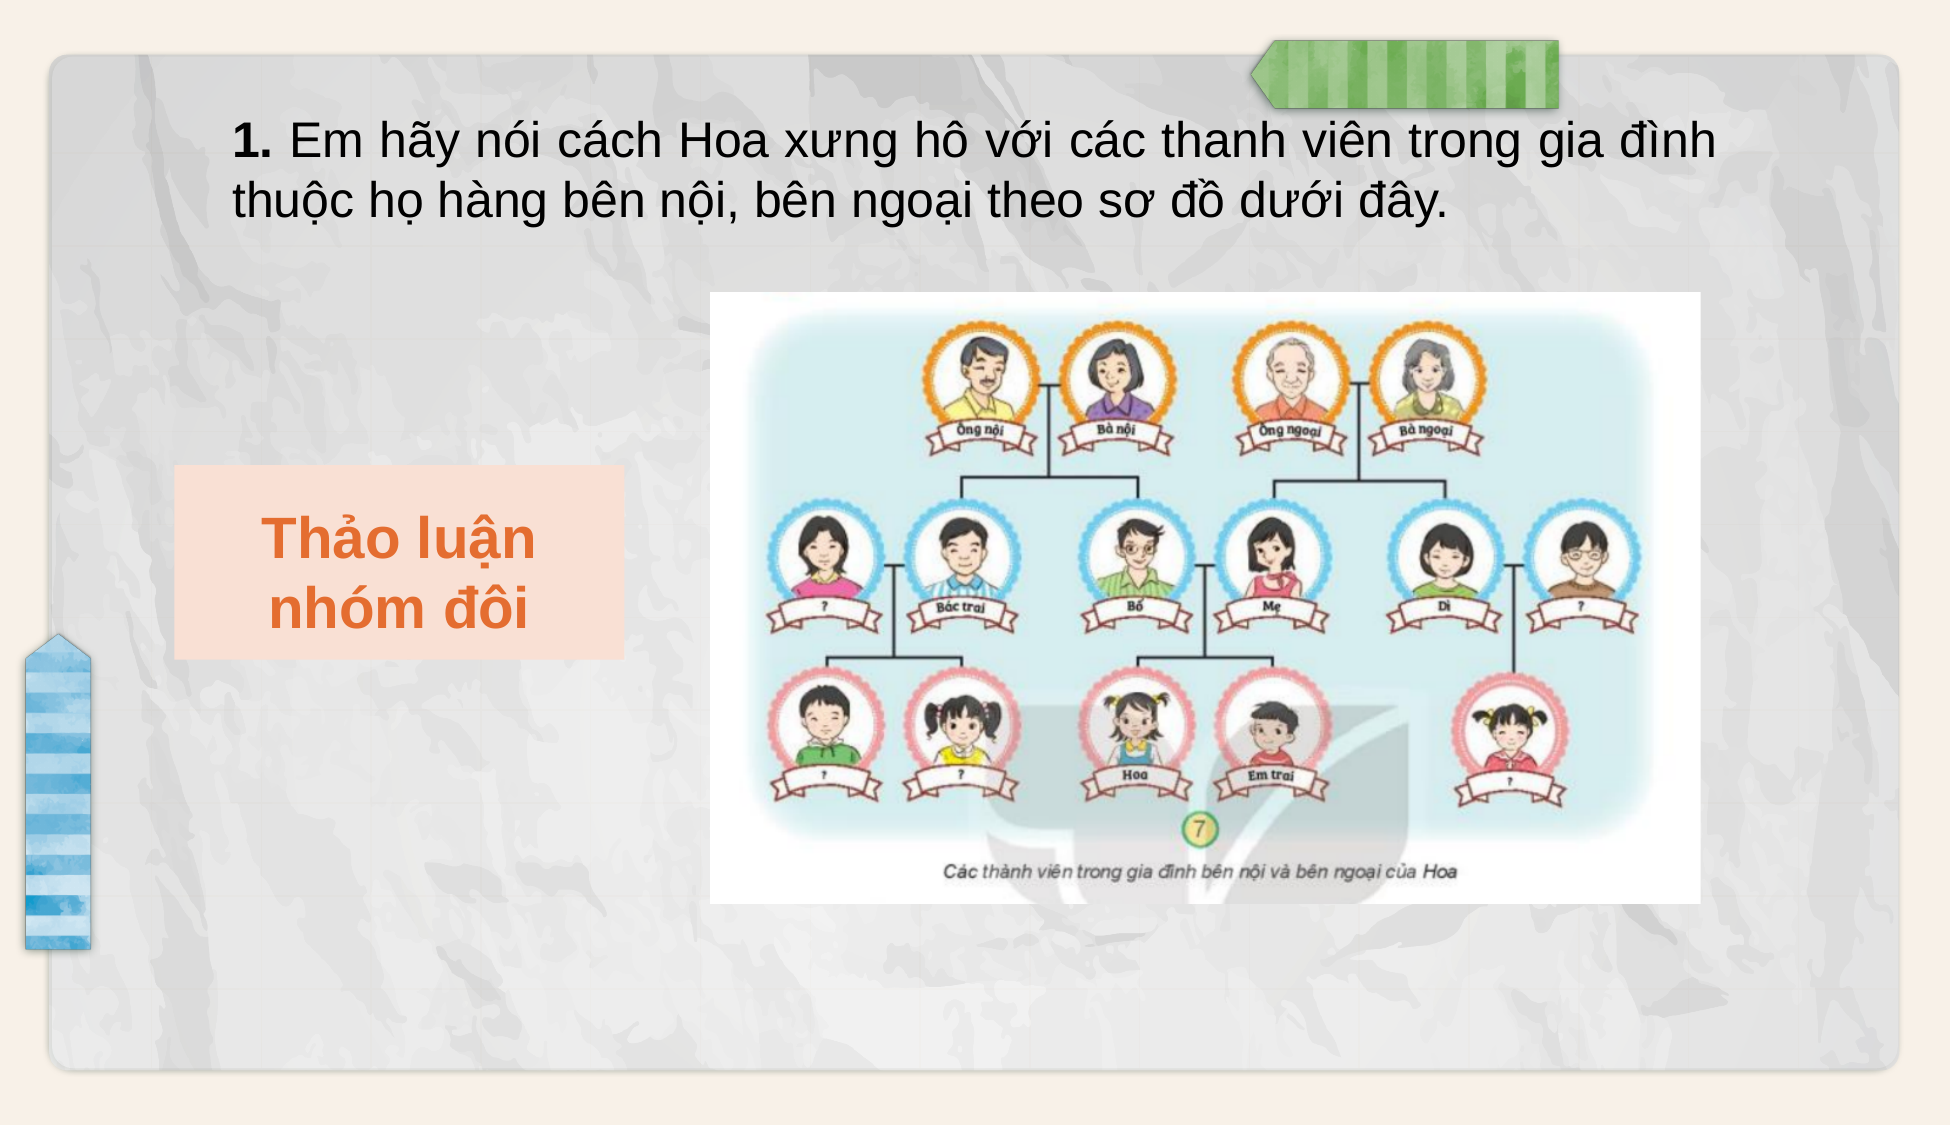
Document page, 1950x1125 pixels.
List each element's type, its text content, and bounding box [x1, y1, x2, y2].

picture [23, 40, 1900, 1071]
text_box Thảo luận nhóm đôi [174, 465, 625, 660]
text_box 1. Em hãy nói cách Hoa xưng hô với các thanh viên trong gia đình thuộc họ hàng bên nội, bên ngoại theo sơ đồ dưới đây. [217, 100, 1733, 235]
